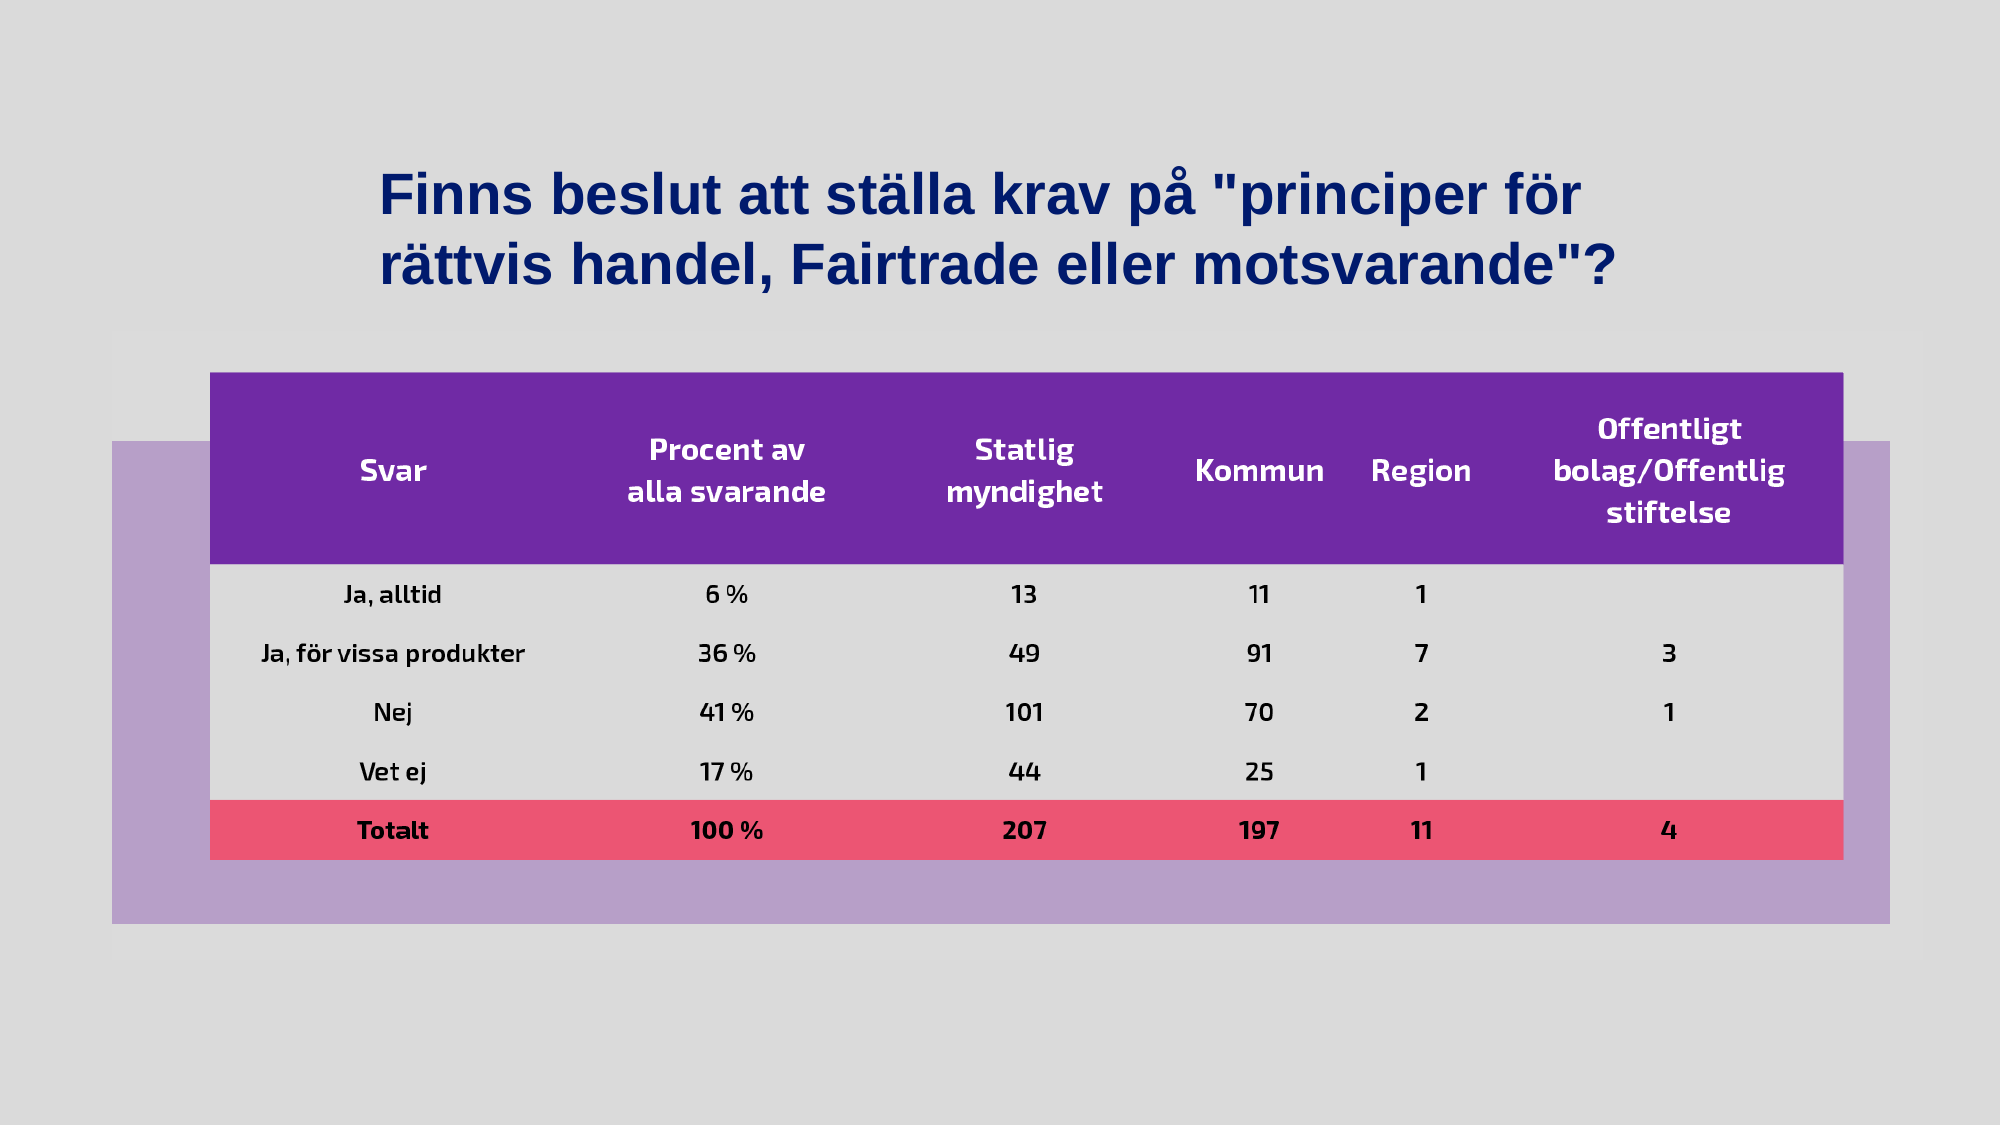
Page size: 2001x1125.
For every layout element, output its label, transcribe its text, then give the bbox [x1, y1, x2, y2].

text_box Finns beslut att ställa krav på "principer för rättvis handel, Fairtrade eller motsvarande"? [379, 156, 1621, 233]
picture [112, 331, 1923, 960]
